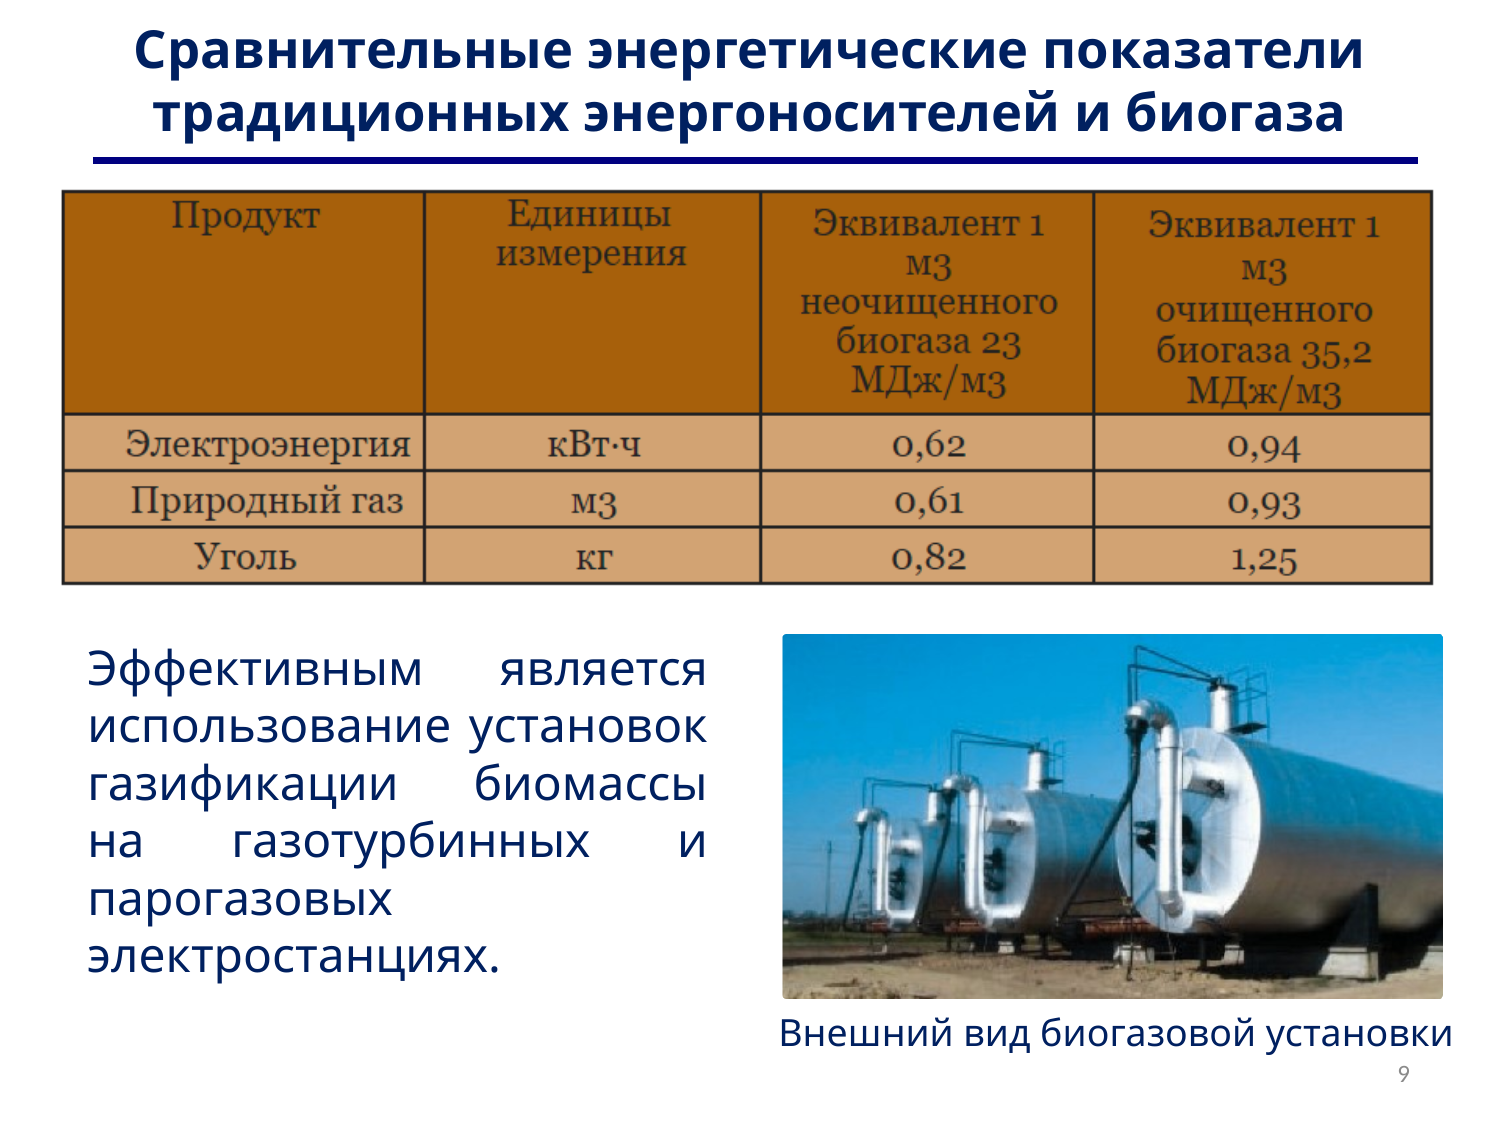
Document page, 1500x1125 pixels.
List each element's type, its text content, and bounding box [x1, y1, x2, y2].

title Сравнительные энергетические показатели традиционных энергоносителей и биогаза [75, 0, 1425, 173]
picture [775, 629, 1449, 1003]
slide_number 9 [1074, 1062, 1425, 1103]
picture [51, 184, 1449, 590]
text_box Эффективным является использование установок газификации биомассы на газотурбинных и парогазовых электростанциях. [72, 629, 724, 990]
text_box Внешний вид биогазовой установки [763, 1001, 1470, 1062]
